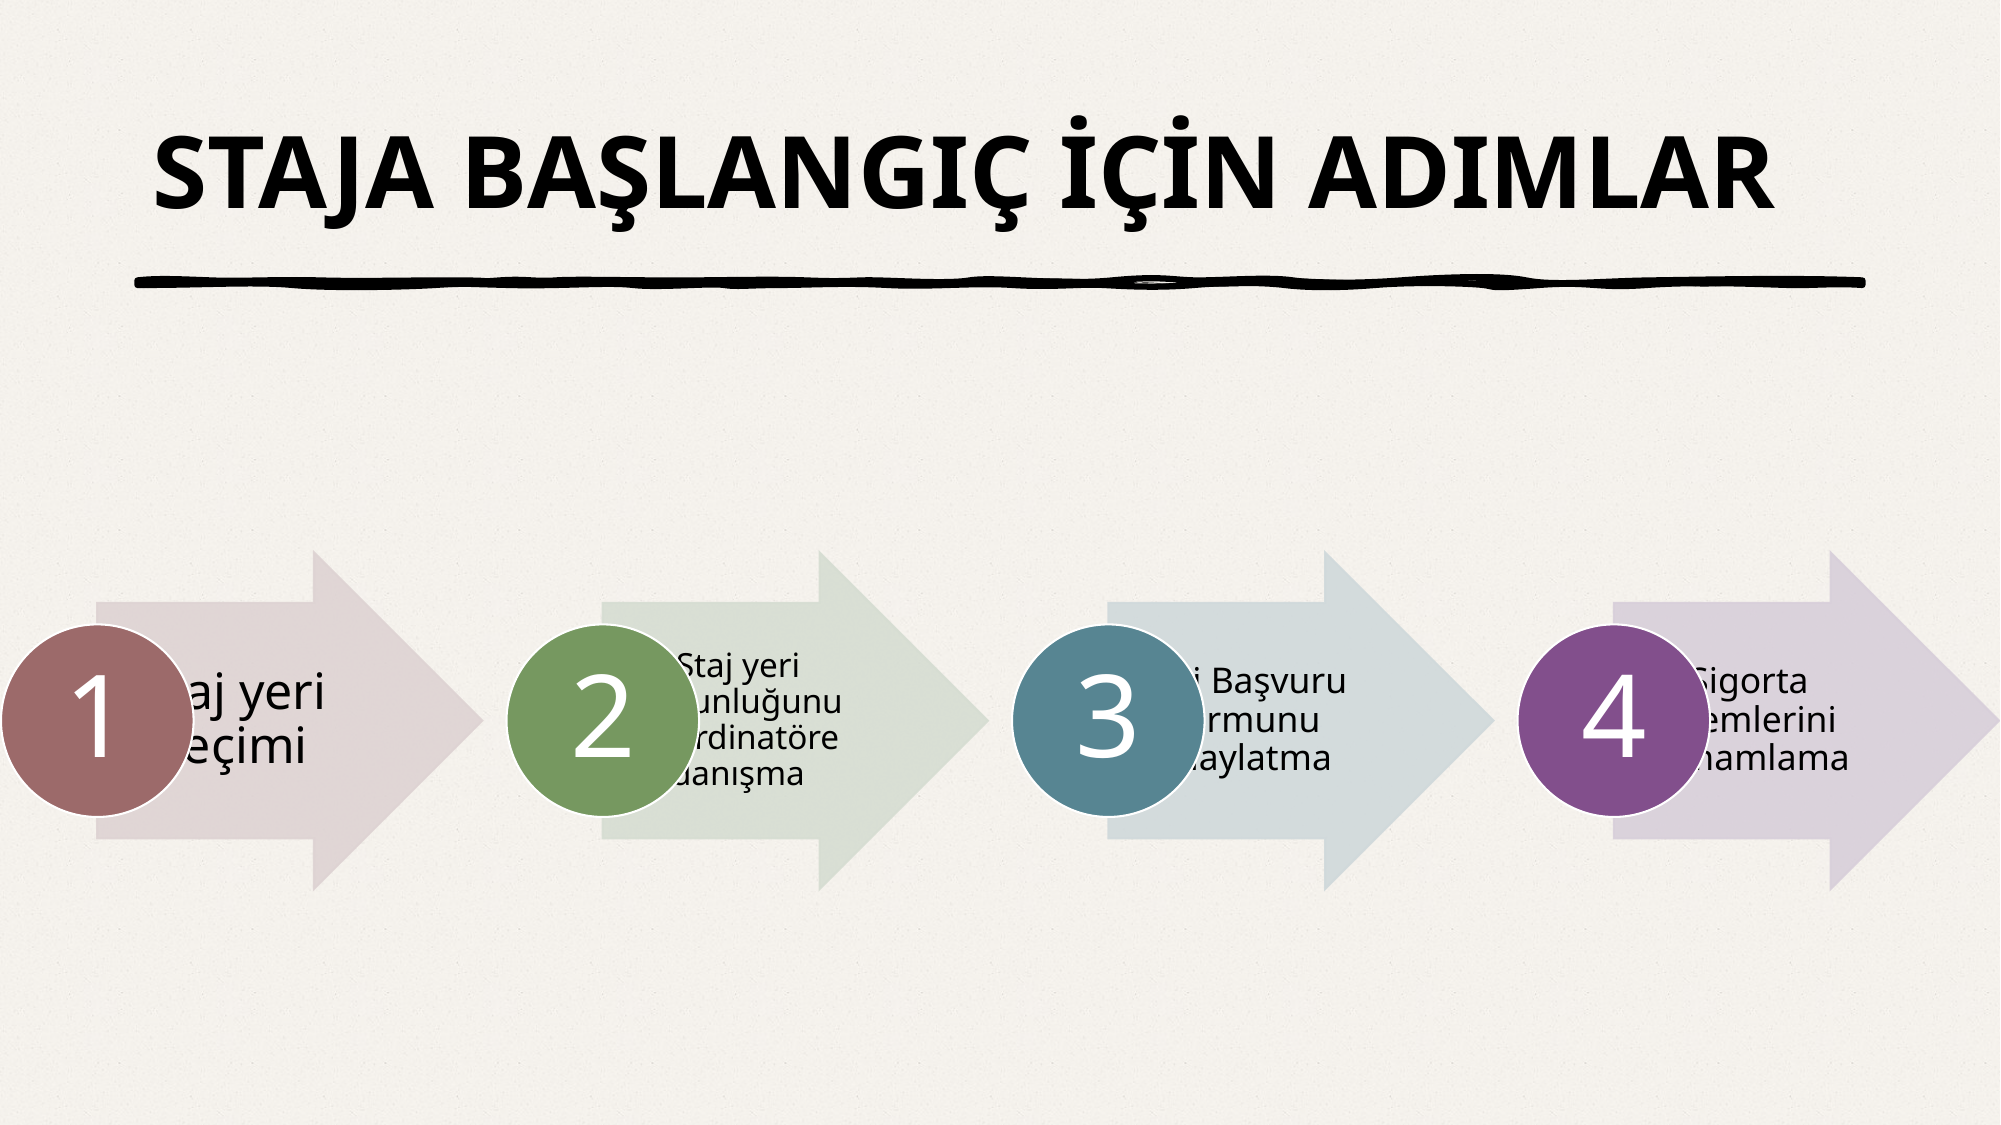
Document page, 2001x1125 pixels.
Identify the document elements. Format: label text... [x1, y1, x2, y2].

title STAJA BAŞLANGIÇ İÇİN ADIMLAR [137, 59, 1863, 278]
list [0, 316, 2000, 1125]
